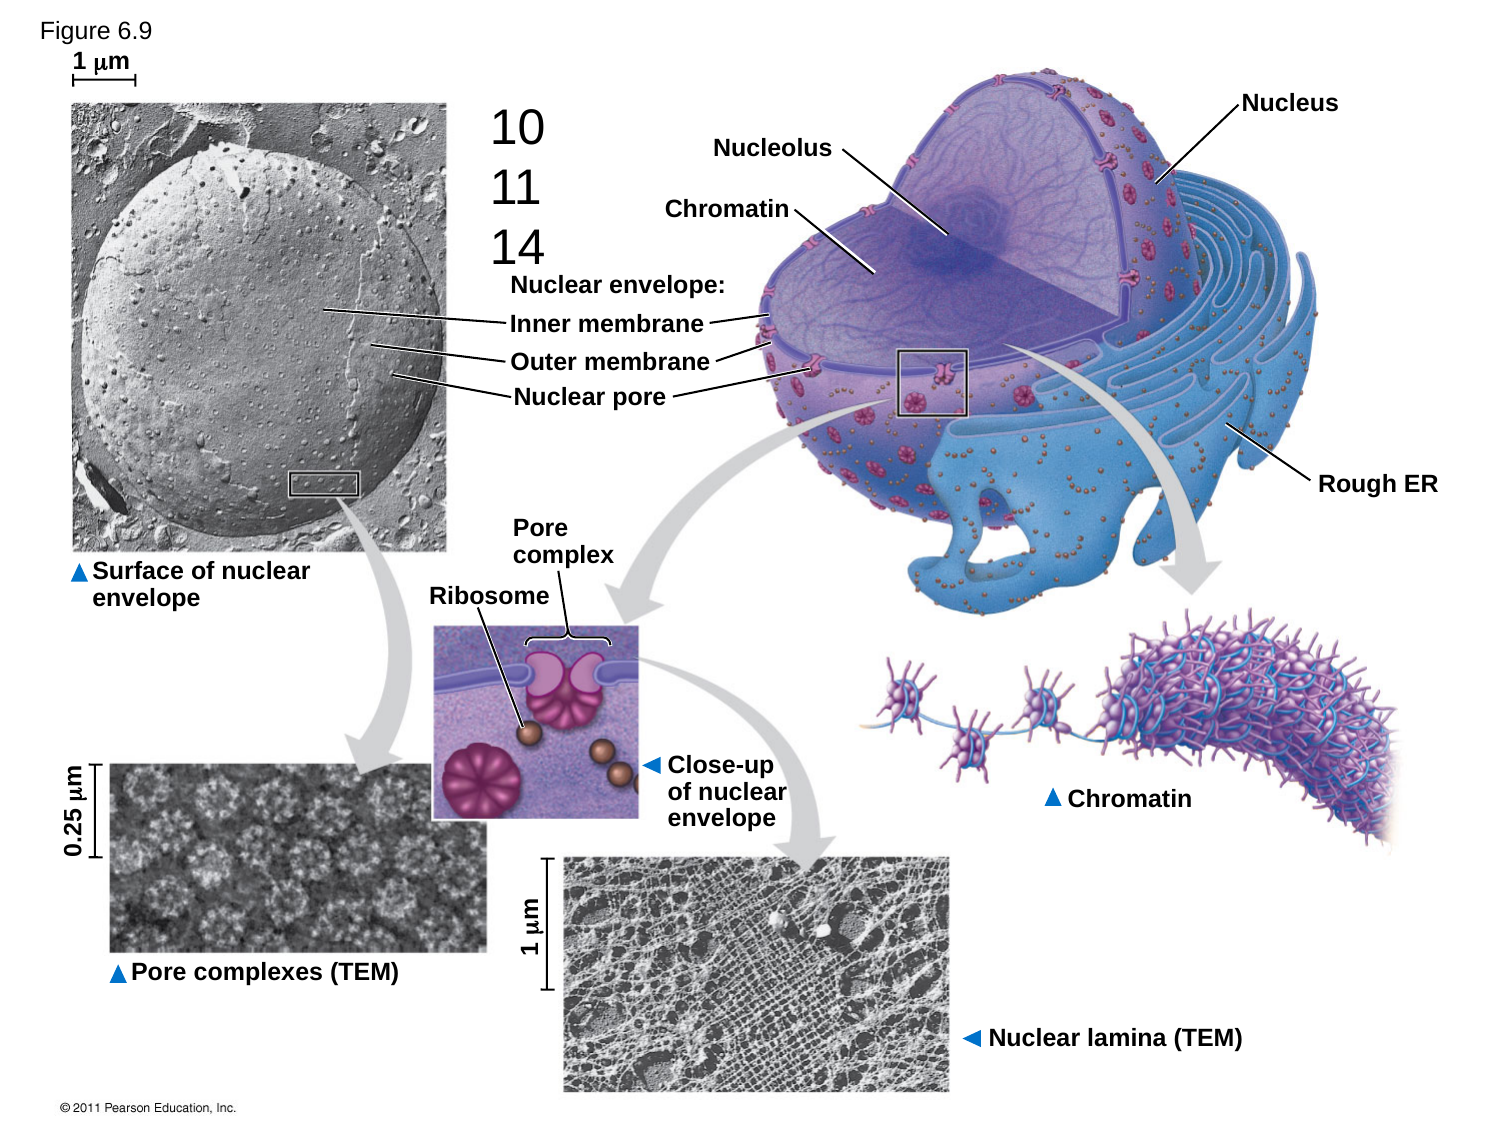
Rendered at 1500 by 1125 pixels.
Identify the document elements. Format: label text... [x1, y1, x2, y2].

title Figure 6.9 [24, 3, 451, 55]
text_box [88, 763, 103, 858]
picture [53, 42, 1446, 1124]
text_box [540, 857, 555, 990]
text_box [97, 48, 111, 112]
